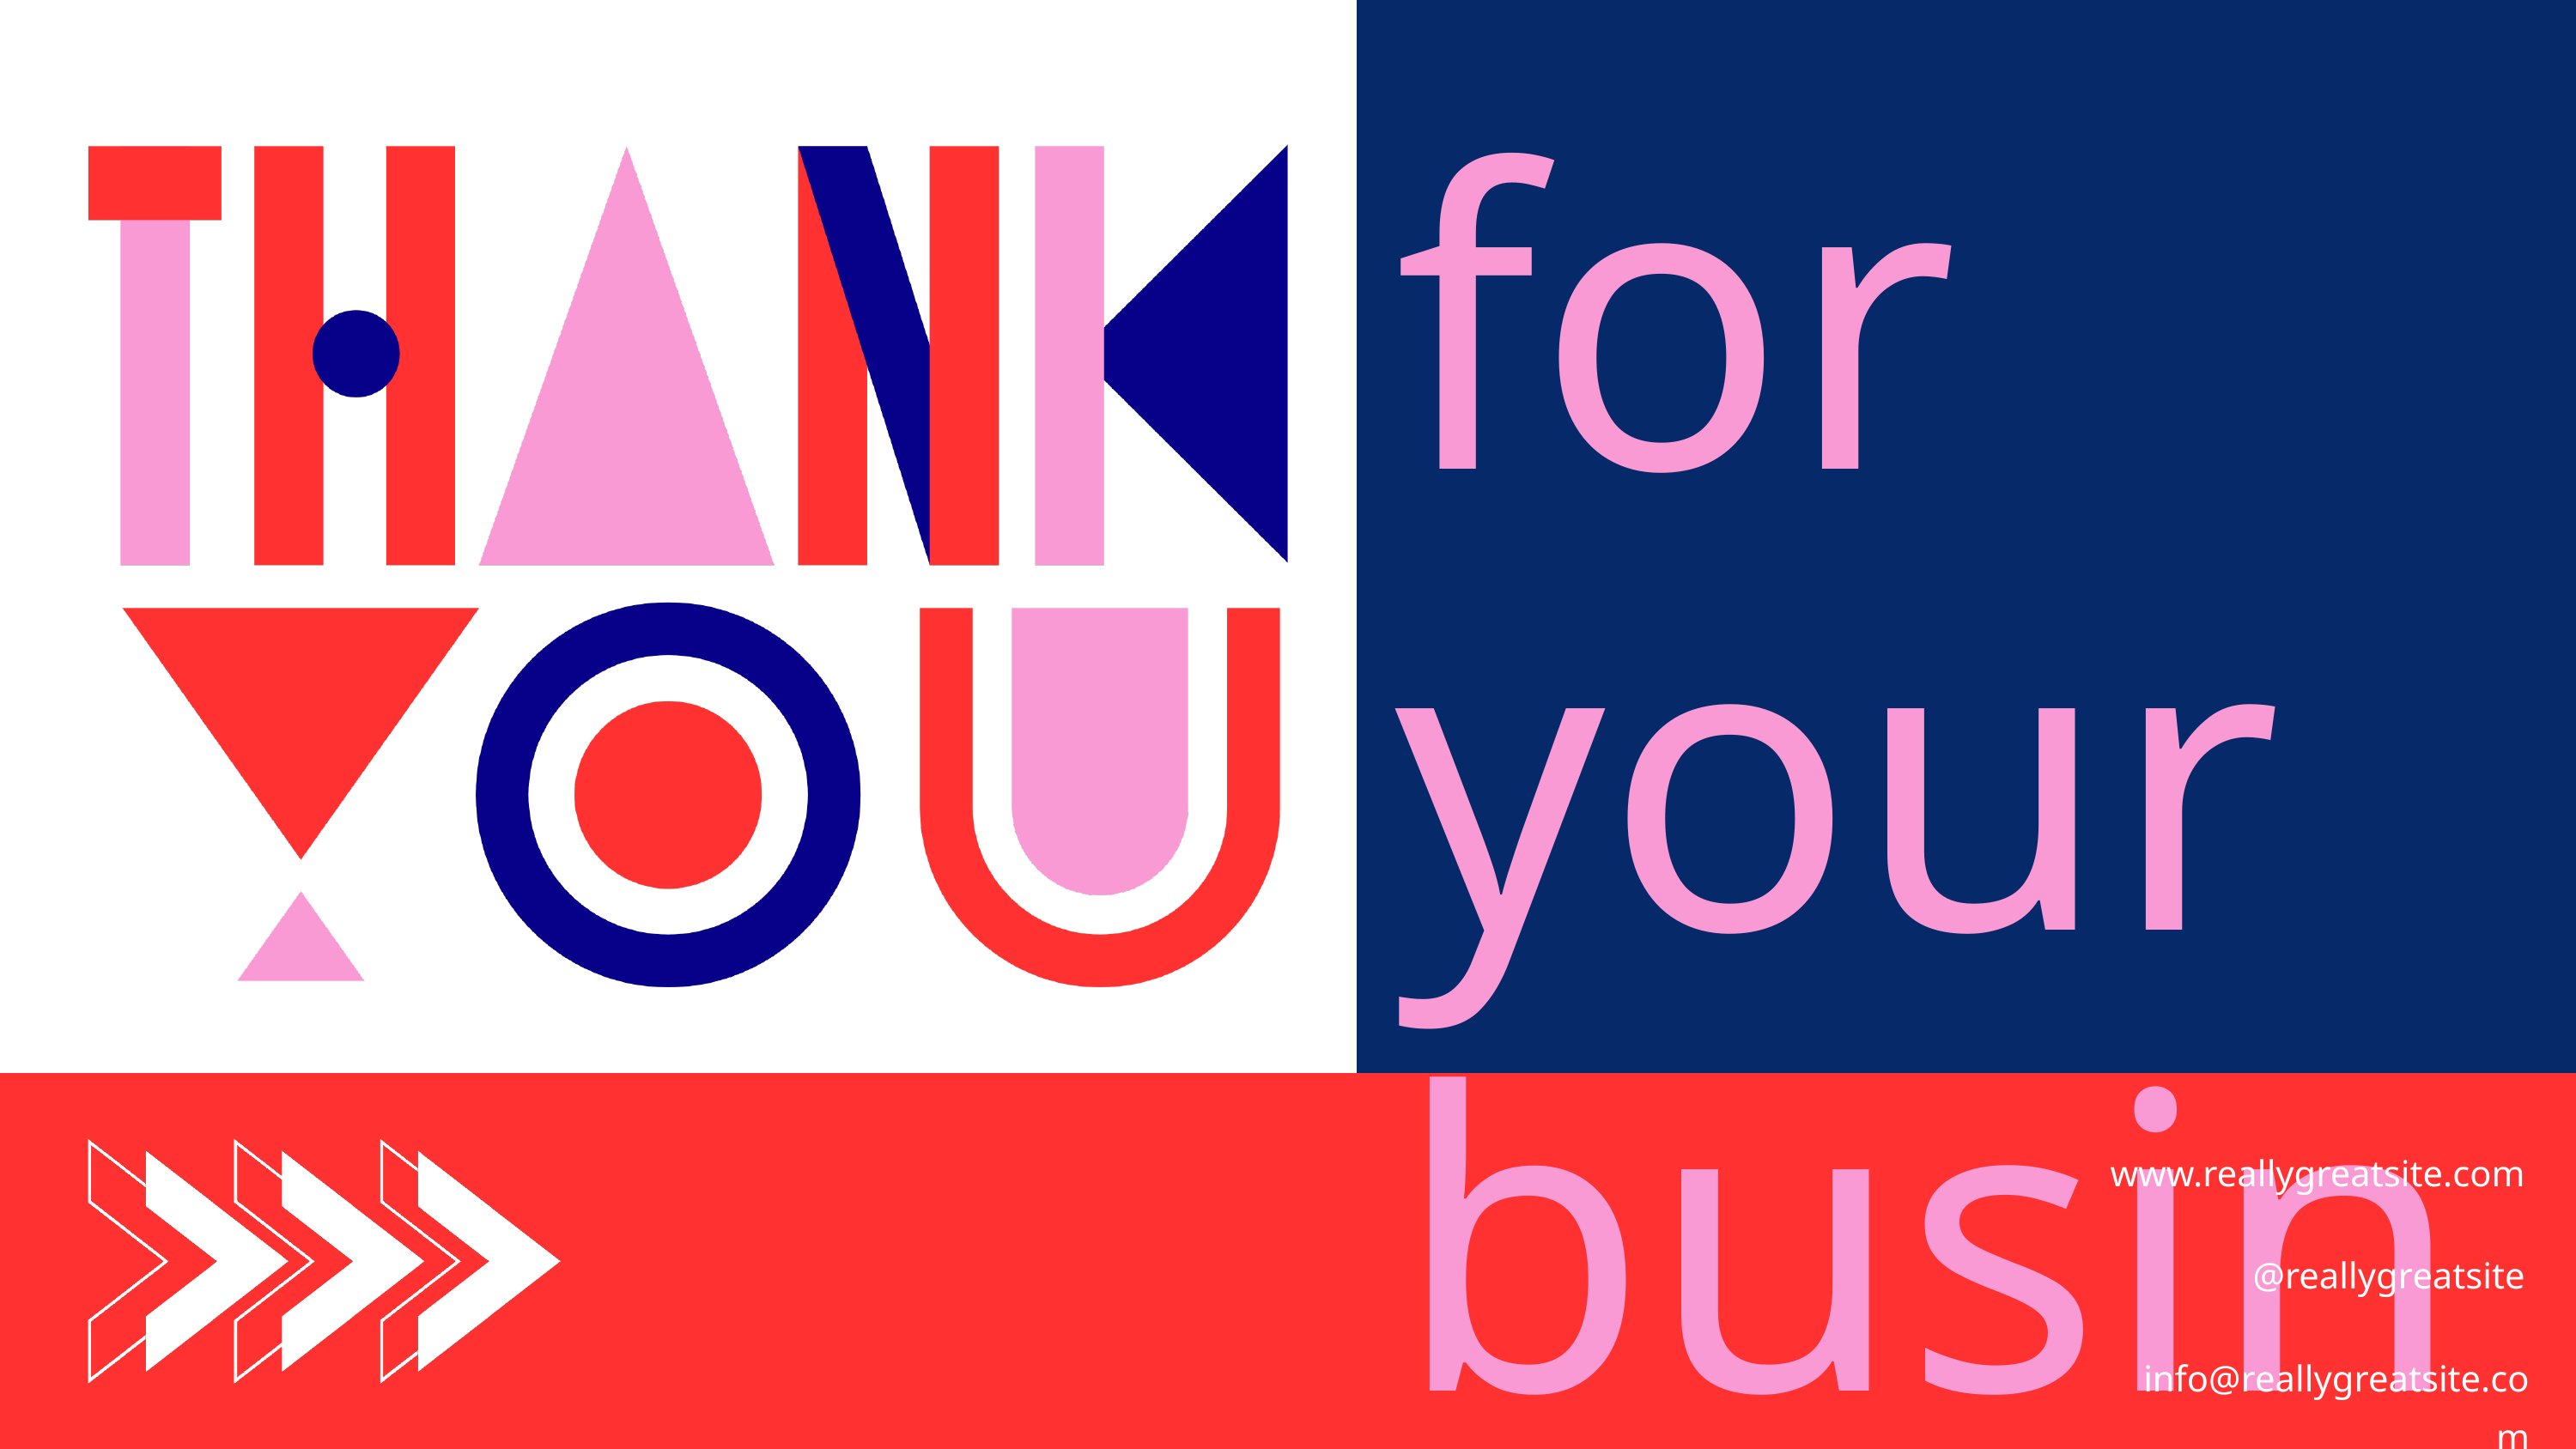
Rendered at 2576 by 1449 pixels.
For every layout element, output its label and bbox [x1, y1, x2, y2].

text_box [1356, 0, 2576, 1050]
text_box [0, 1052, 2576, 1449]
text_box [88, 144, 1289, 987]
